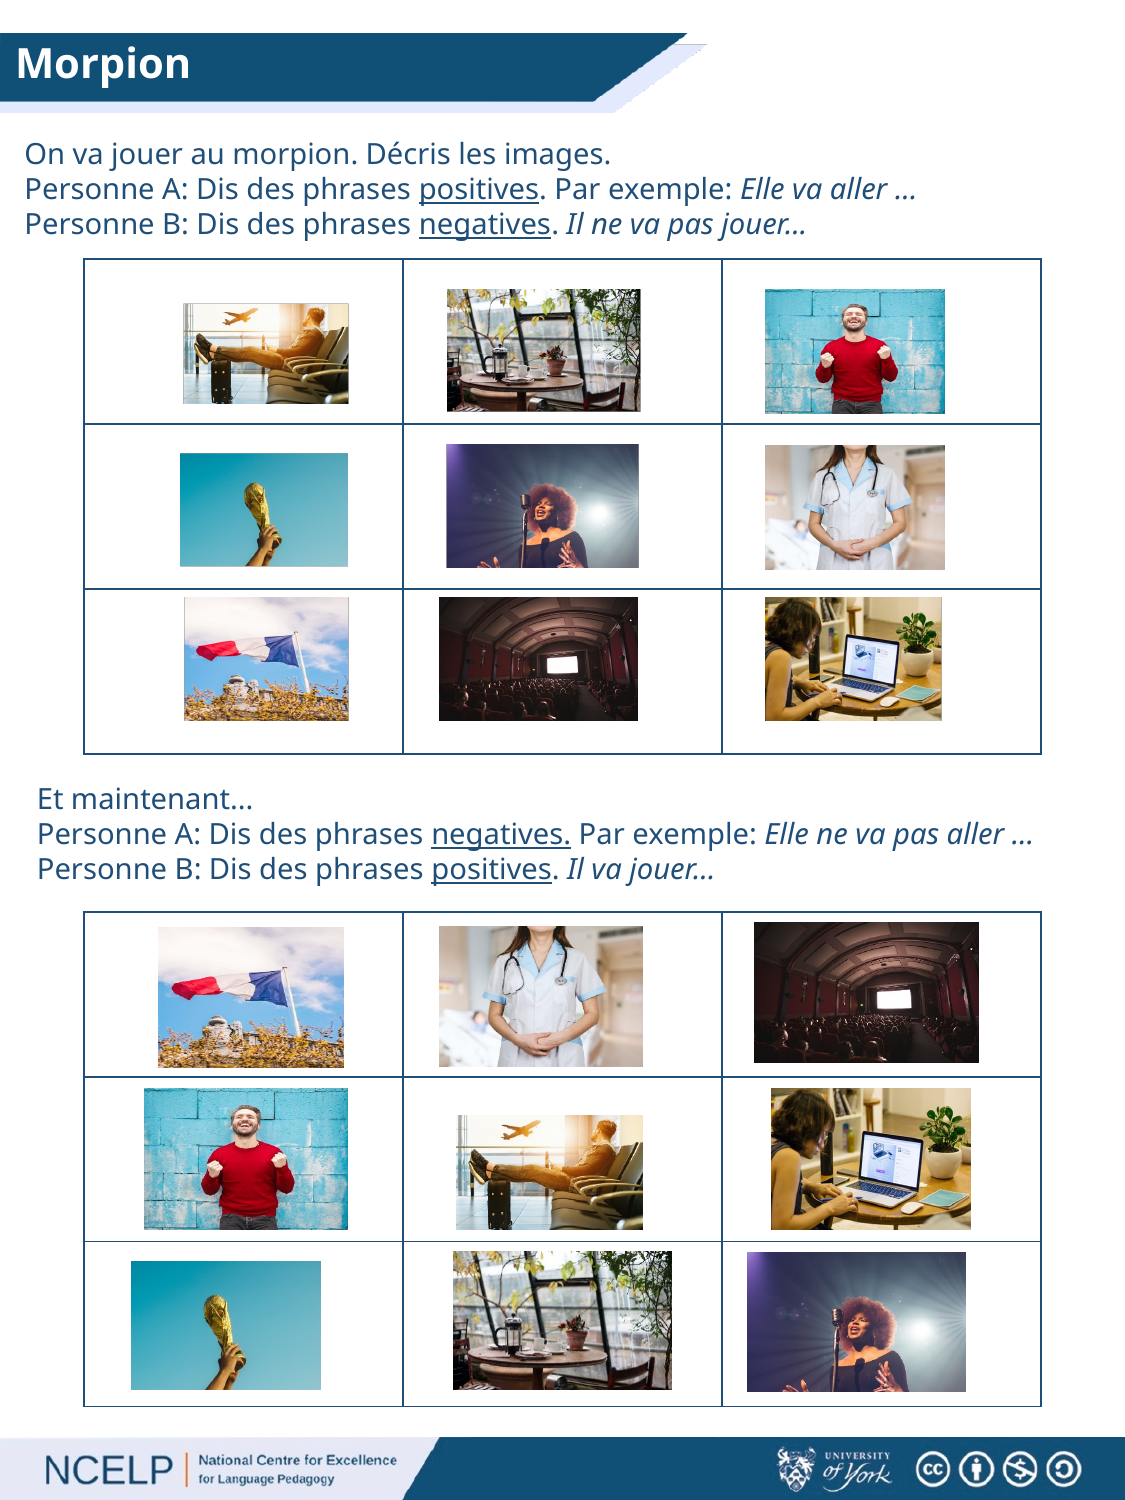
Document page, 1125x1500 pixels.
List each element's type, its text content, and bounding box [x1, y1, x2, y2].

picture [754, 922, 979, 1063]
picture [158, 927, 344, 1068]
text_box Et maintenant... Personne A: Dis des phrases negatives. Par exemple: Elle ne va pas aller ... Personne B: Dis des phrases positives. Il va jouer... [22, 773, 1103, 893]
picture [771, 1089, 971, 1230]
table_header [723, 913, 1040, 1076]
picture [455, 1115, 643, 1230]
table_header [404, 260, 721, 288]
picture [0, 33, 708, 113]
picture [179, 288, 945, 721]
table_cell [404, 1078, 721, 1241]
text_box On va jouer au morpion. Décris les images. Personne A: Dis des phrases positives. Par exemple: Elle va aller ... Personne B: Dis des phrases negatives. Il ne va pas jouer... [9, 127, 1091, 248]
title Morpion [0, 33, 619, 98]
picture [747, 1252, 966, 1393]
picture [144, 1088, 348, 1230]
table_cell [85, 425, 179, 588]
table_header [404, 913, 721, 1076]
table_cell [723, 590, 1040, 753]
picture [439, 926, 643, 1068]
table_header [723, 260, 1040, 423]
picture [0, 1437, 1125, 1500]
table_cell [945, 425, 1040, 588]
table_header [85, 913, 402, 1076]
table_cell [85, 1078, 402, 1241]
picture [131, 1261, 321, 1390]
table_header [85, 260, 402, 423]
table_cell [404, 1242, 721, 1406]
picture [453, 1251, 672, 1390]
table_cell [404, 721, 721, 753]
table_cell [723, 1078, 1040, 1241]
table_cell [723, 1242, 1040, 1406]
table_cell [85, 590, 402, 753]
table_cell [85, 1242, 402, 1406]
